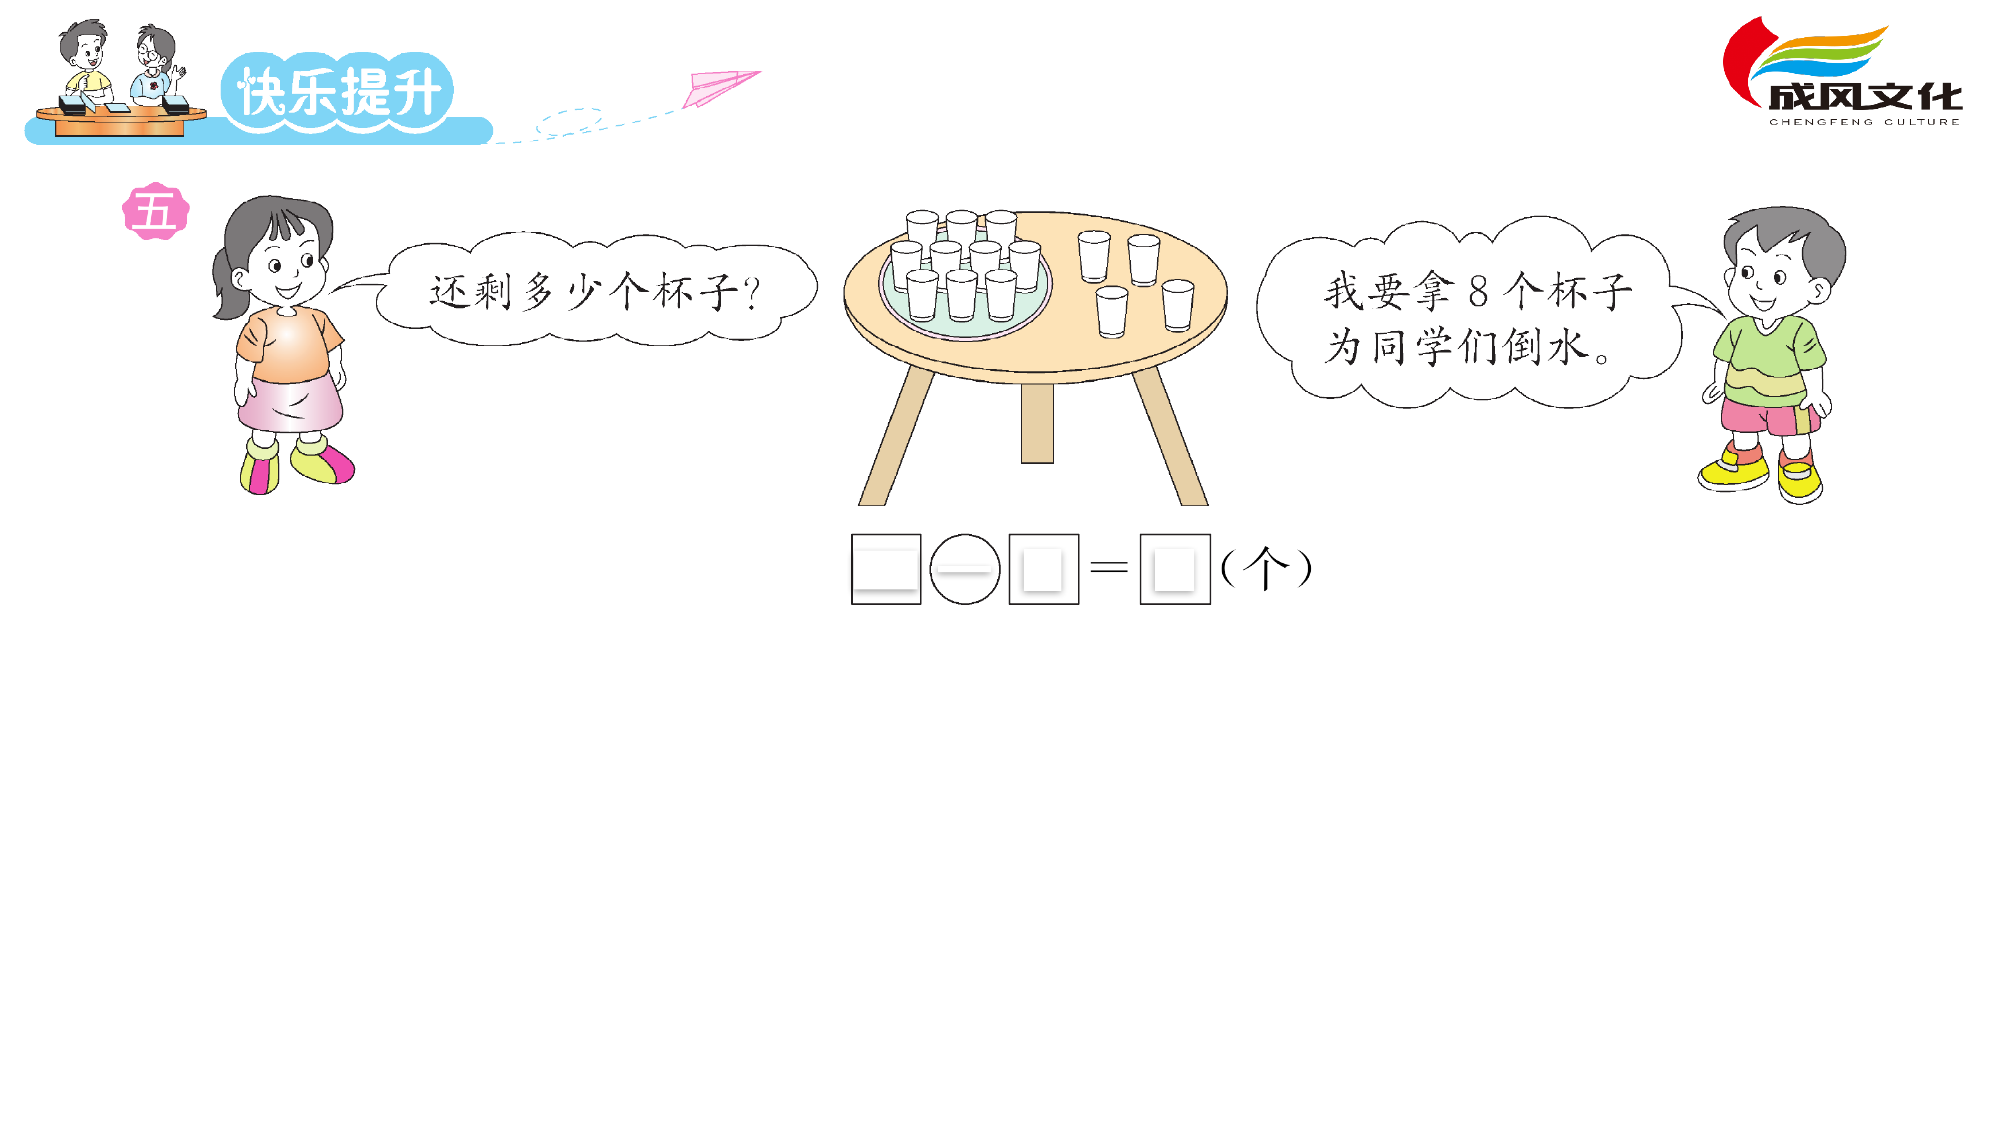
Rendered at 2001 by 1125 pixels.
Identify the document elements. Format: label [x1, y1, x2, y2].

picture [20, 0, 772, 166]
picture [117, 176, 2000, 625]
picture [1708, 0, 1986, 136]
